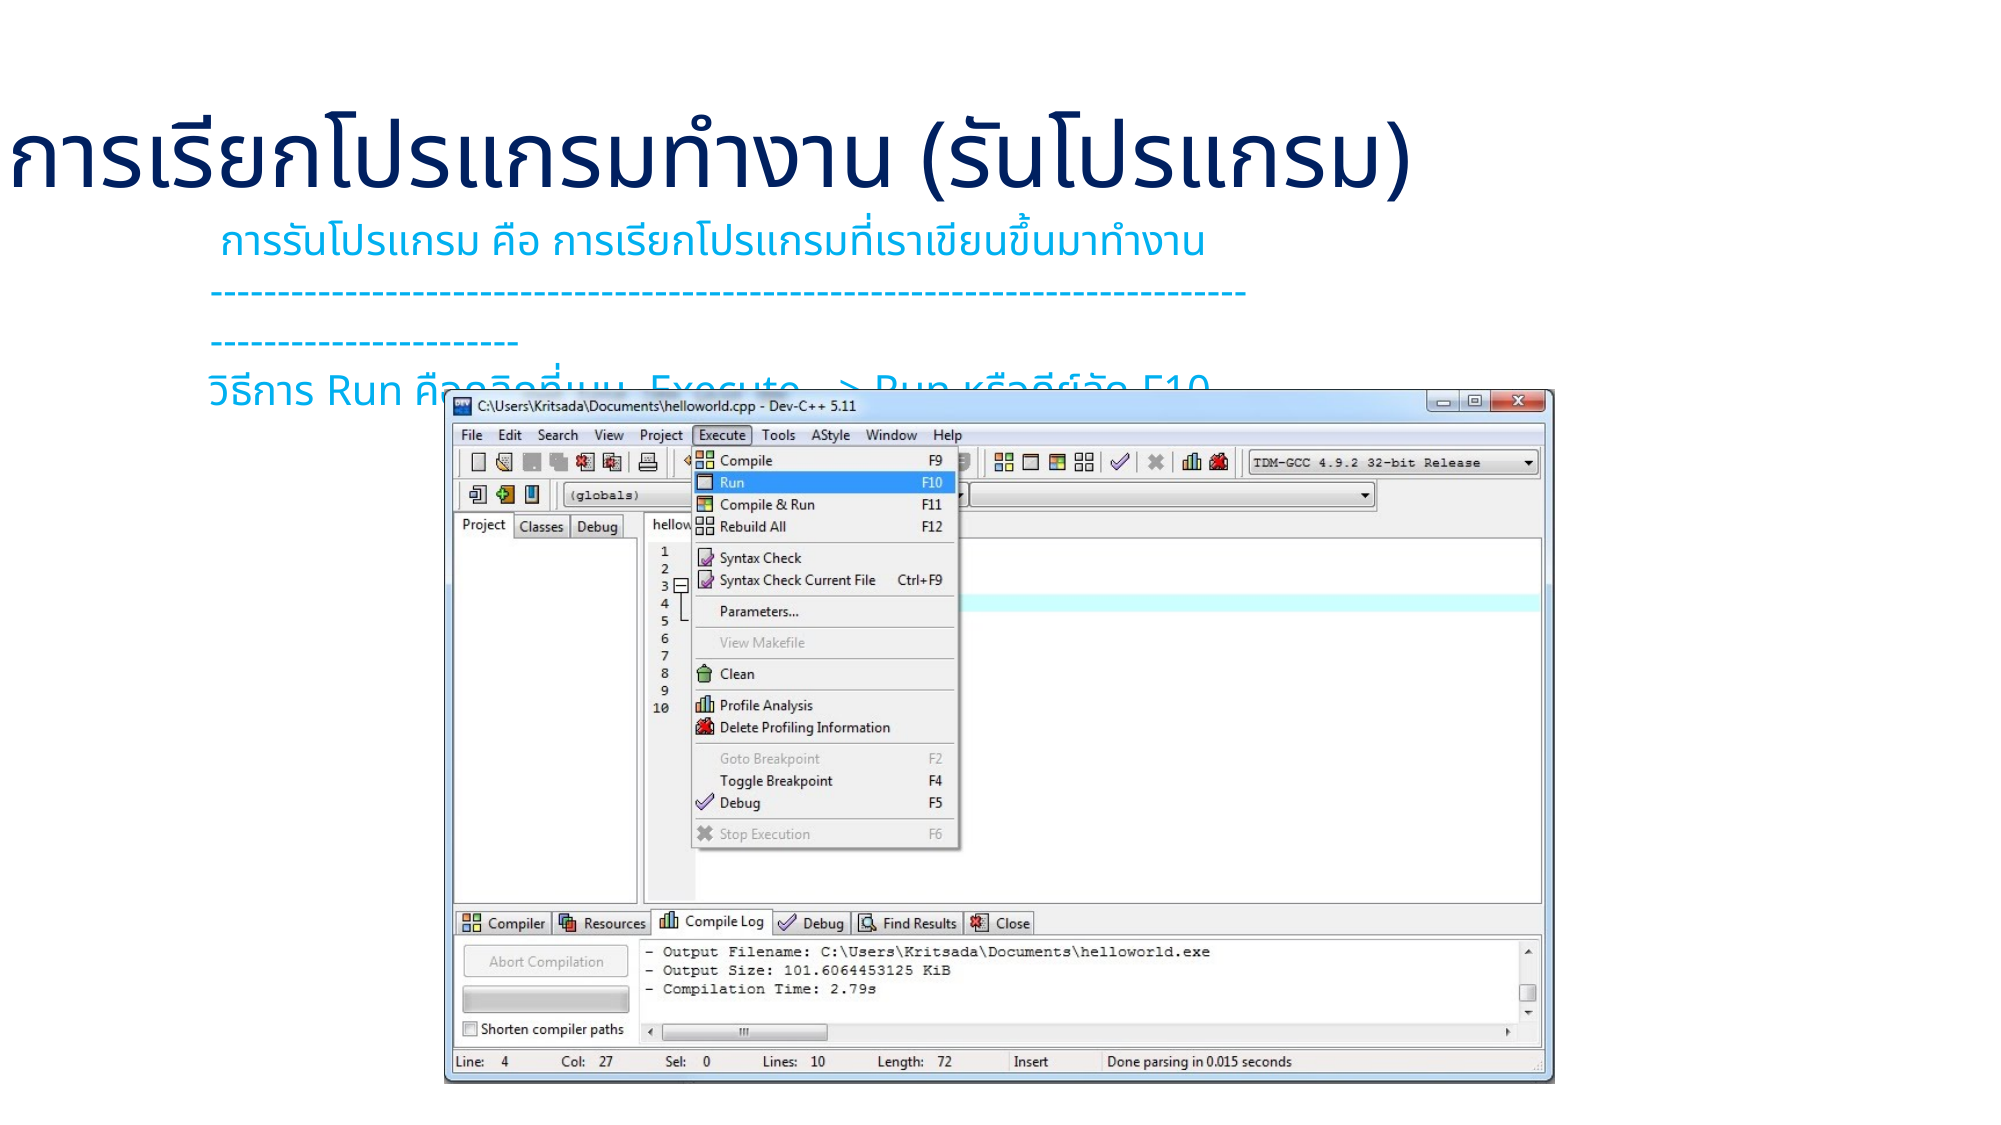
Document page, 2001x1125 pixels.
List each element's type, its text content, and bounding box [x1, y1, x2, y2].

text_box การรันโปรแกรม คือ การเรียกโปรแกรมที่เราเขียนขึ้นมาทำงาน ---------------------------------------------------------------------------------------------------- วิธีการ Run คือคลิกที่เมนู Execute --> Run หรือคีย์ลัด F10 [195, 206, 1270, 422]
picture [444, 389, 1556, 1084]
text_box 3. การเรียกโปรแกรมทำงาน (รันโปรแกรม) [0, 88, 1427, 213]
